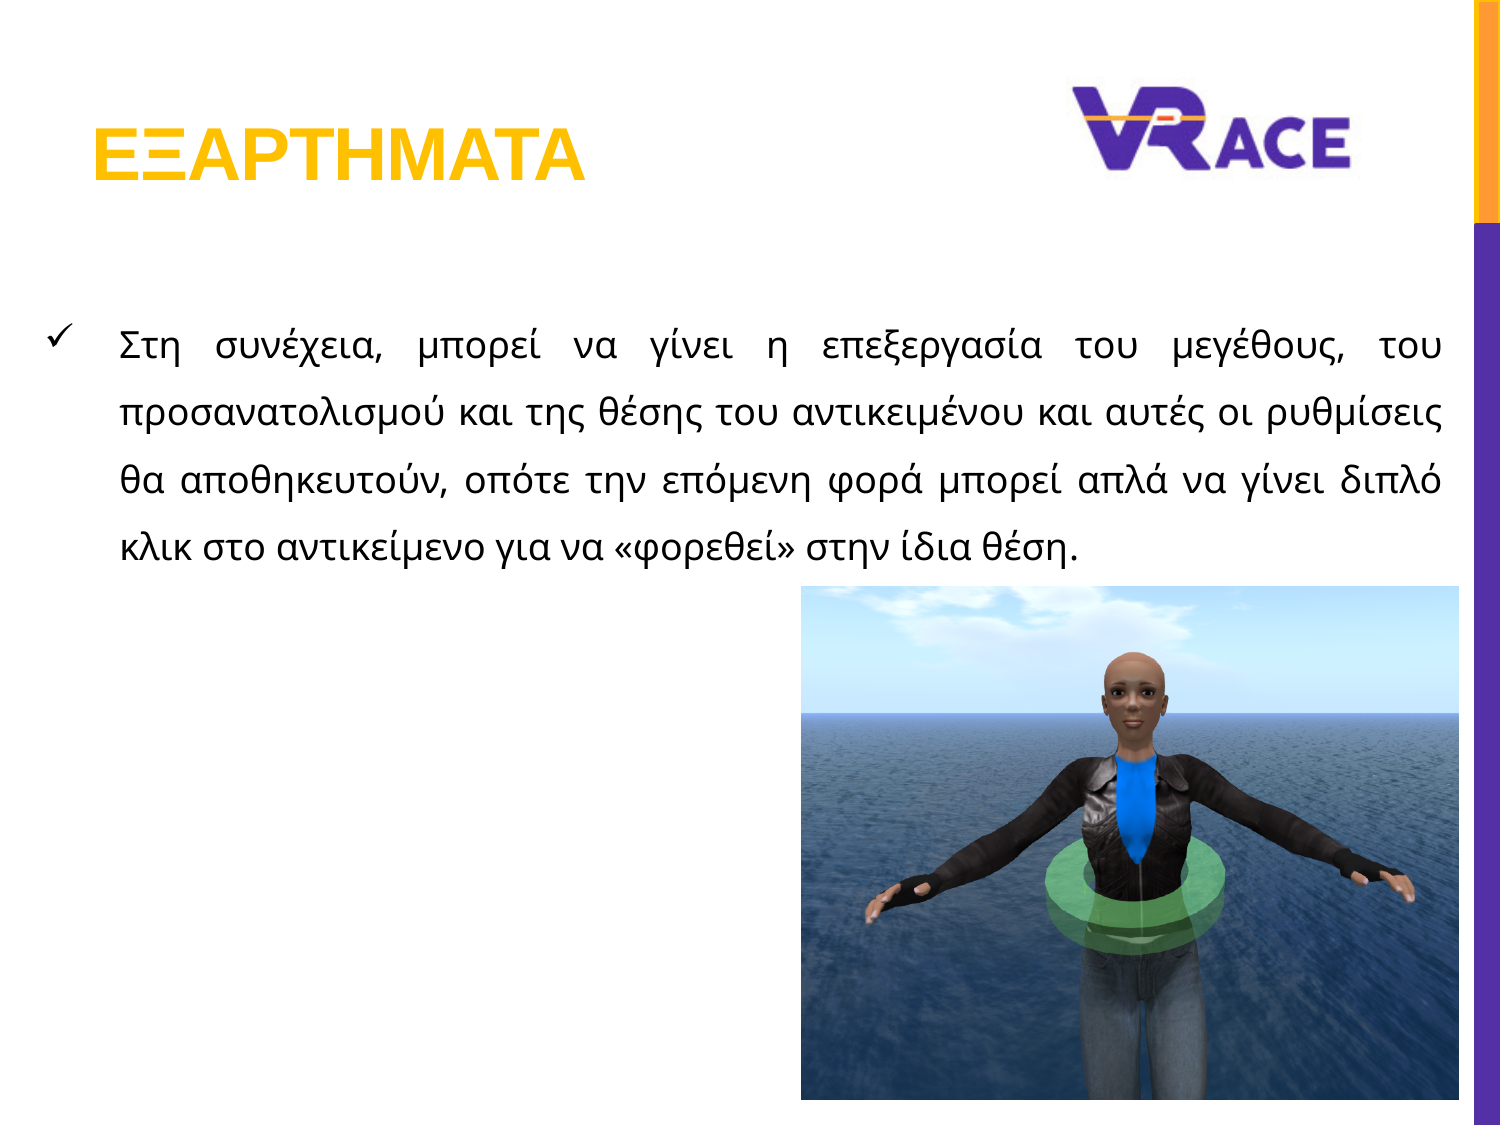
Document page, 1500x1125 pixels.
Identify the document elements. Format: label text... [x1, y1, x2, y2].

picture [801, 585, 1459, 1100]
title εξαρτηματα [76, 90, 1027, 203]
picture [1057, 39, 1374, 222]
list Στη συνέχεια, μπορεί να γίνει η επεξεργασία του μεγέθους, του προσανατολισμού και της θέσης του αντικειμένου και αυτές οι ρυθμίσεις θα αποθηκευτούν, οπότε την επόμενη φορά μπορεί απλά να γίνει διπλό κλικ στο αντικείμενο για να «φορεθεί» στην ίδια θέση. [29, 290, 1459, 587]
